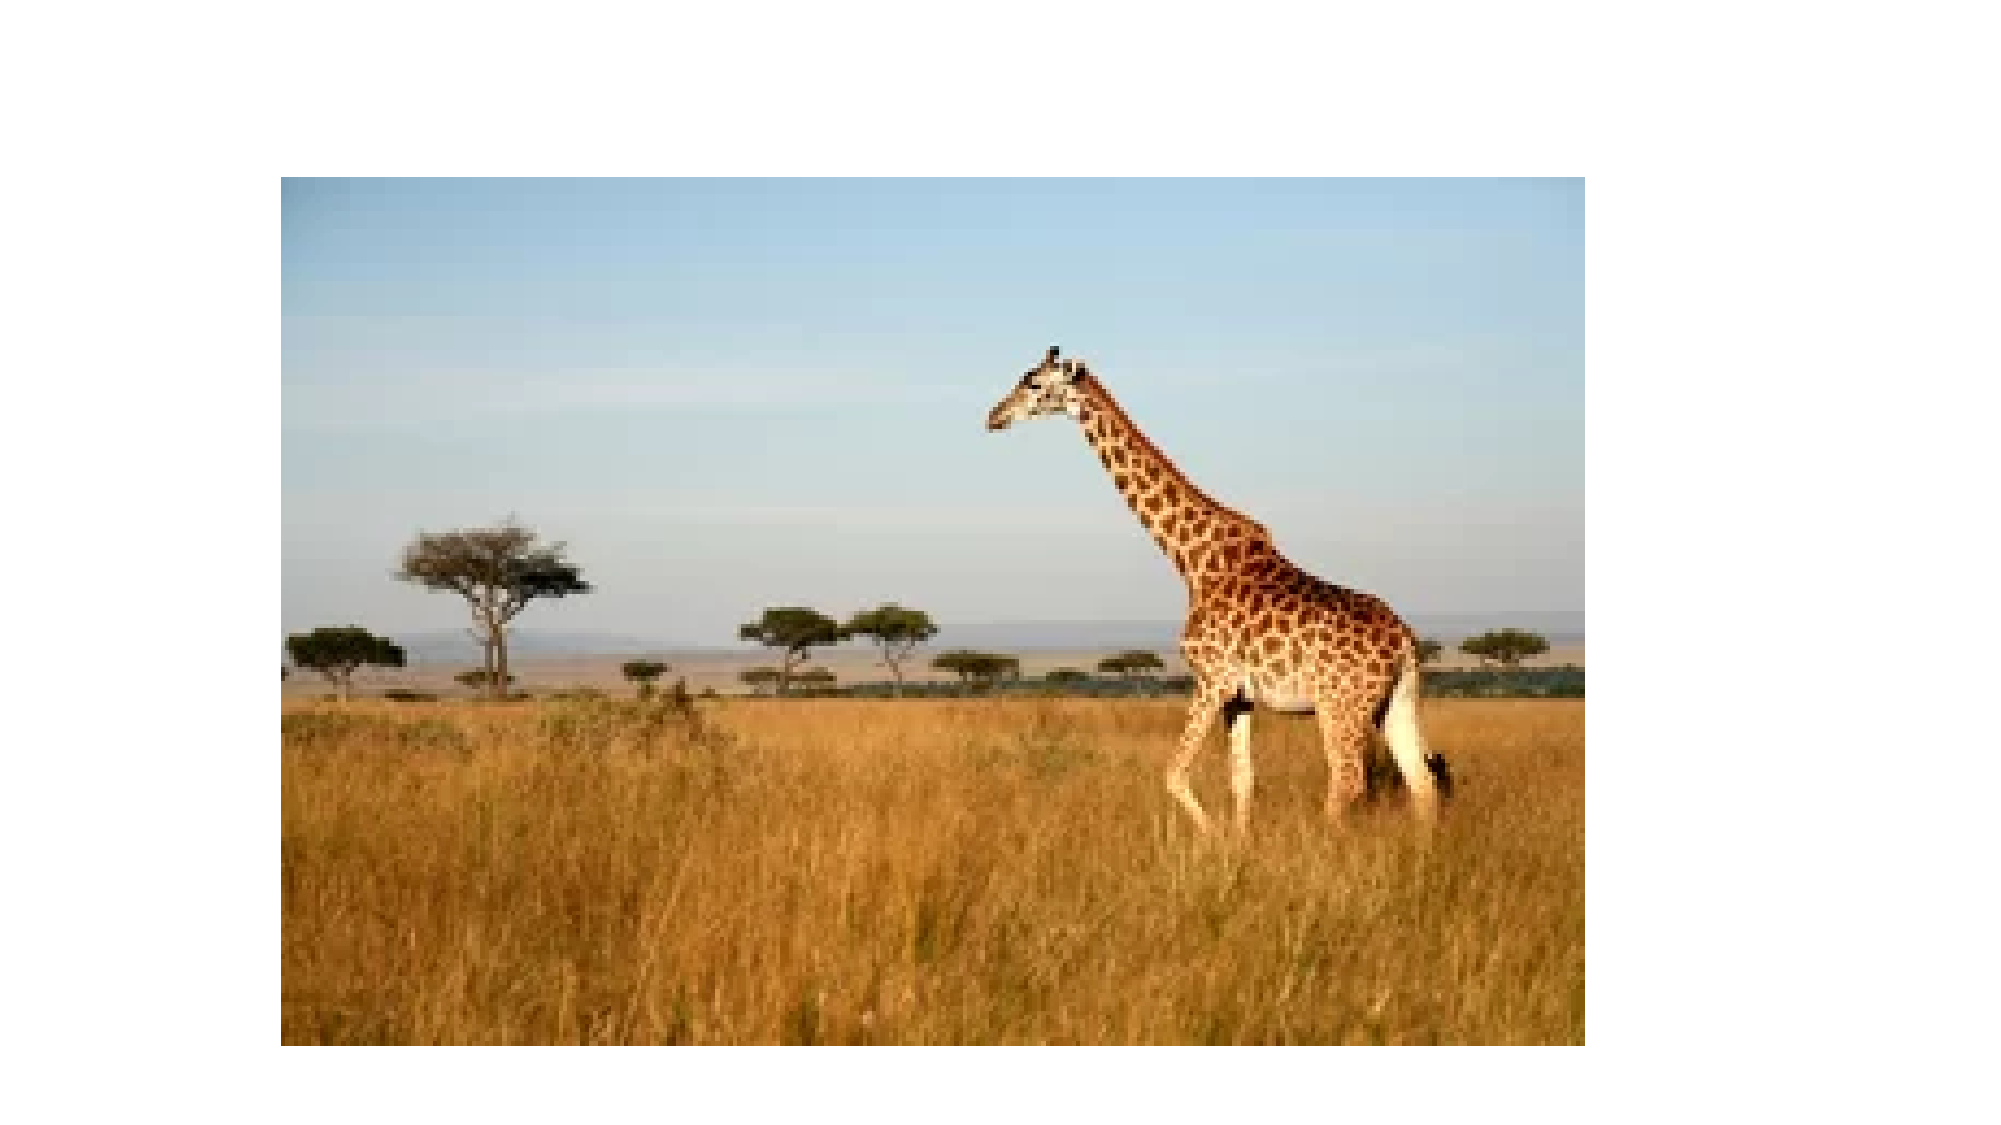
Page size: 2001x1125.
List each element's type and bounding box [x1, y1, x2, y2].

list [281, 177, 1585, 1046]
